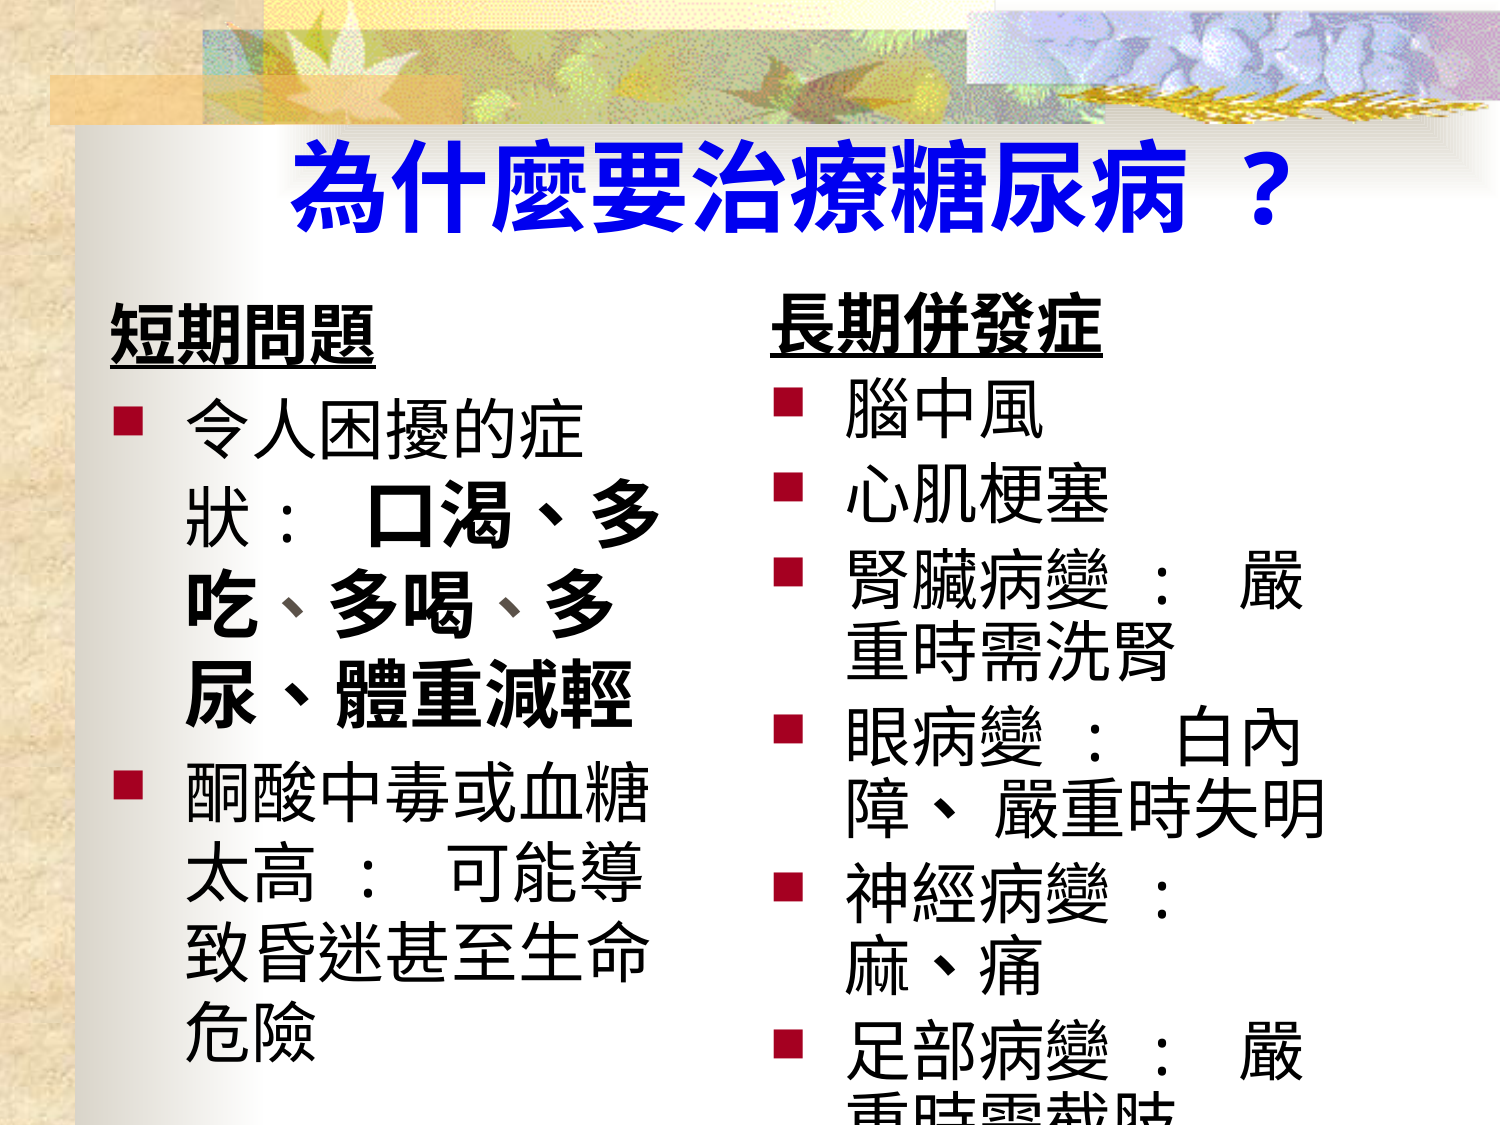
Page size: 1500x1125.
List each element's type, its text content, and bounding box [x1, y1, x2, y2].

picture [0, 0, 1500, 1125]
title 為什麼要治療糖尿病 ? [154, 115, 1431, 253]
list 長期併發症 腦中風 心肌梗塞 腎臟病變 : 嚴重時需洗腎 眼病變 : 白內障、 嚴重時失明 神經病變 : 麻、痛 足部病變 : 嚴重時需截肢 [754, 283, 1385, 959]
list 短期問題 令人困擾的症狀: 口渴、多吃、多喝、多尿、體重減輕 酮酸中毒或血糖太高 : 可能導致昏迷甚至生命危險 [94, 285, 698, 961]
